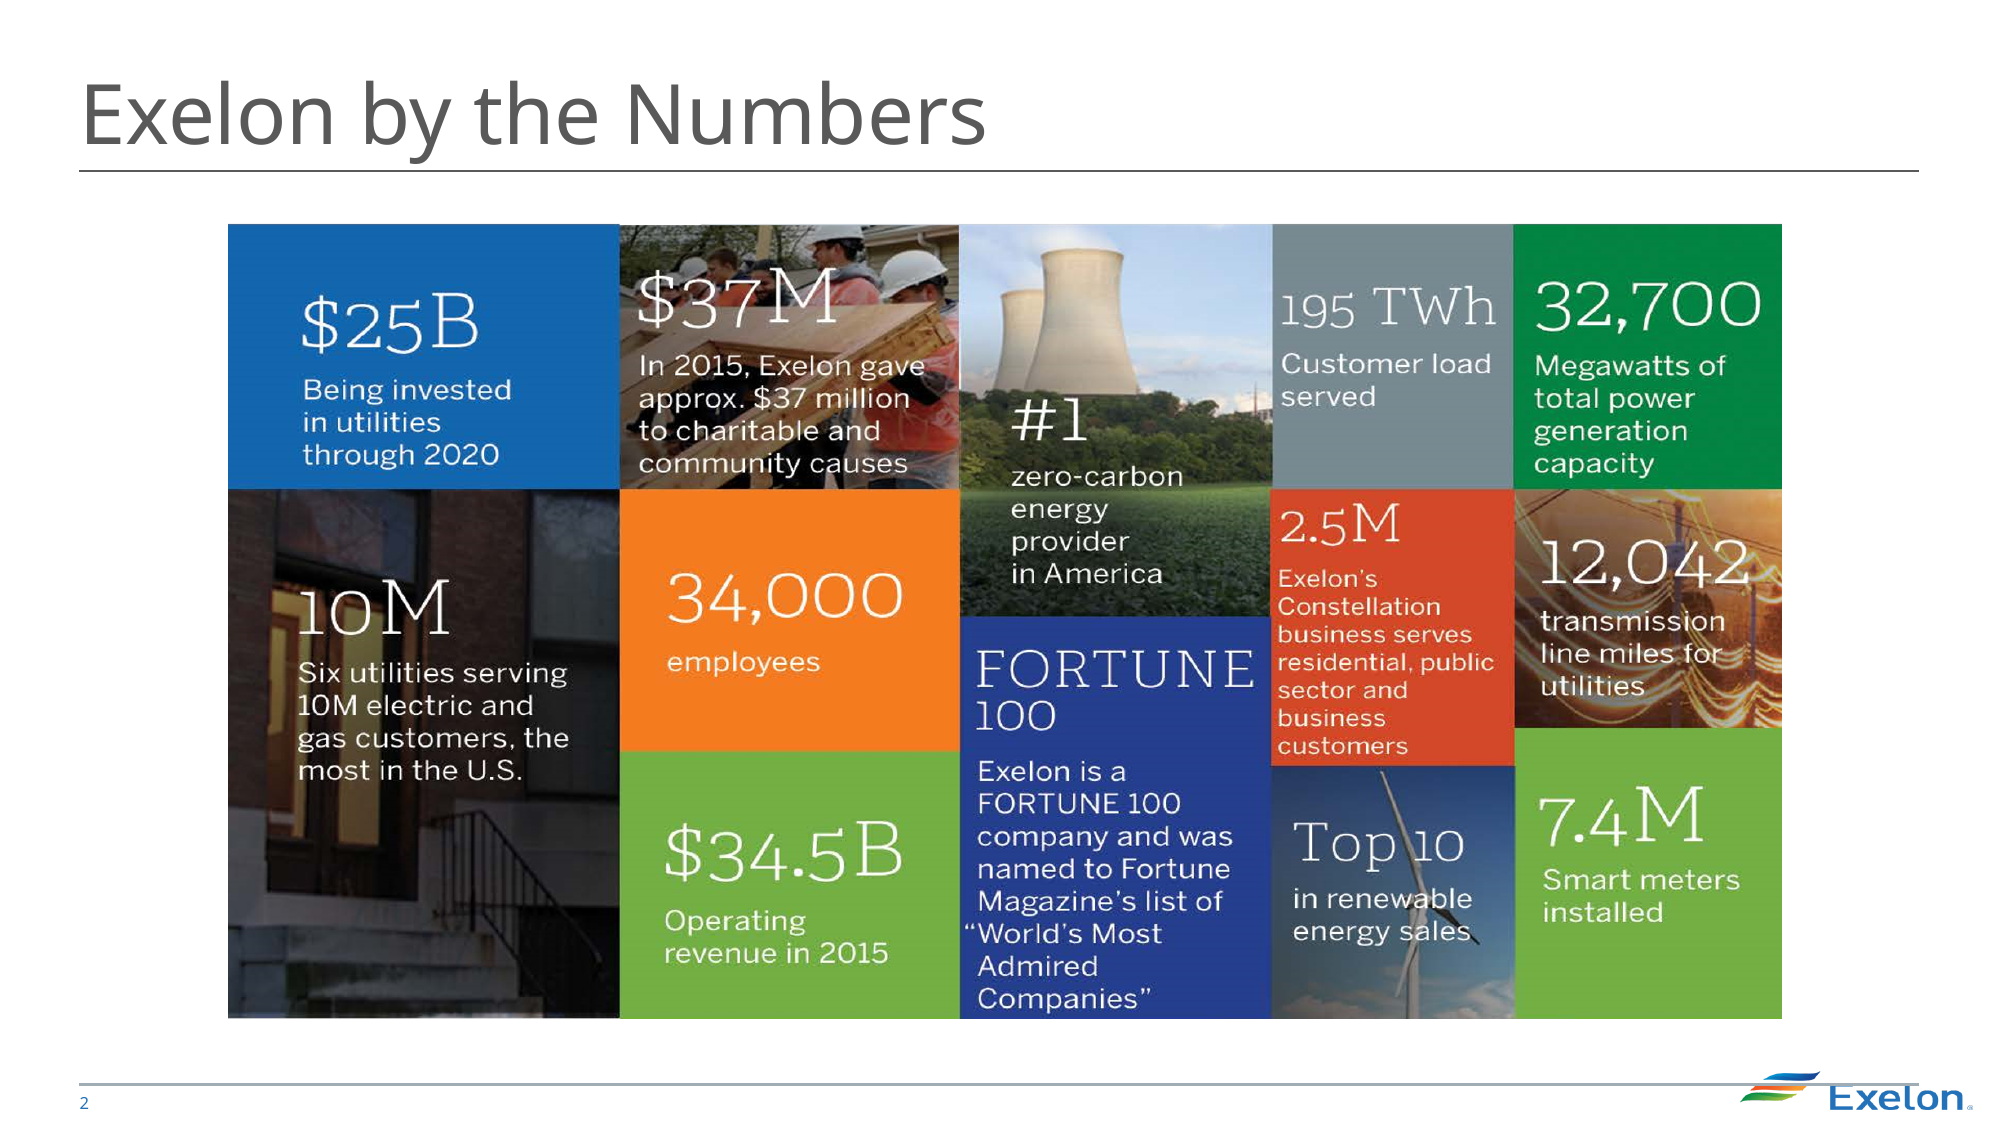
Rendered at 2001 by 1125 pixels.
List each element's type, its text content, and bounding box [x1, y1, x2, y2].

slide_number 2 [79, 1086, 155, 1122]
picture [228, 196, 1782, 1019]
title Exelon by the Numbers [79, 42, 1920, 163]
picture [1740, 1071, 1973, 1110]
